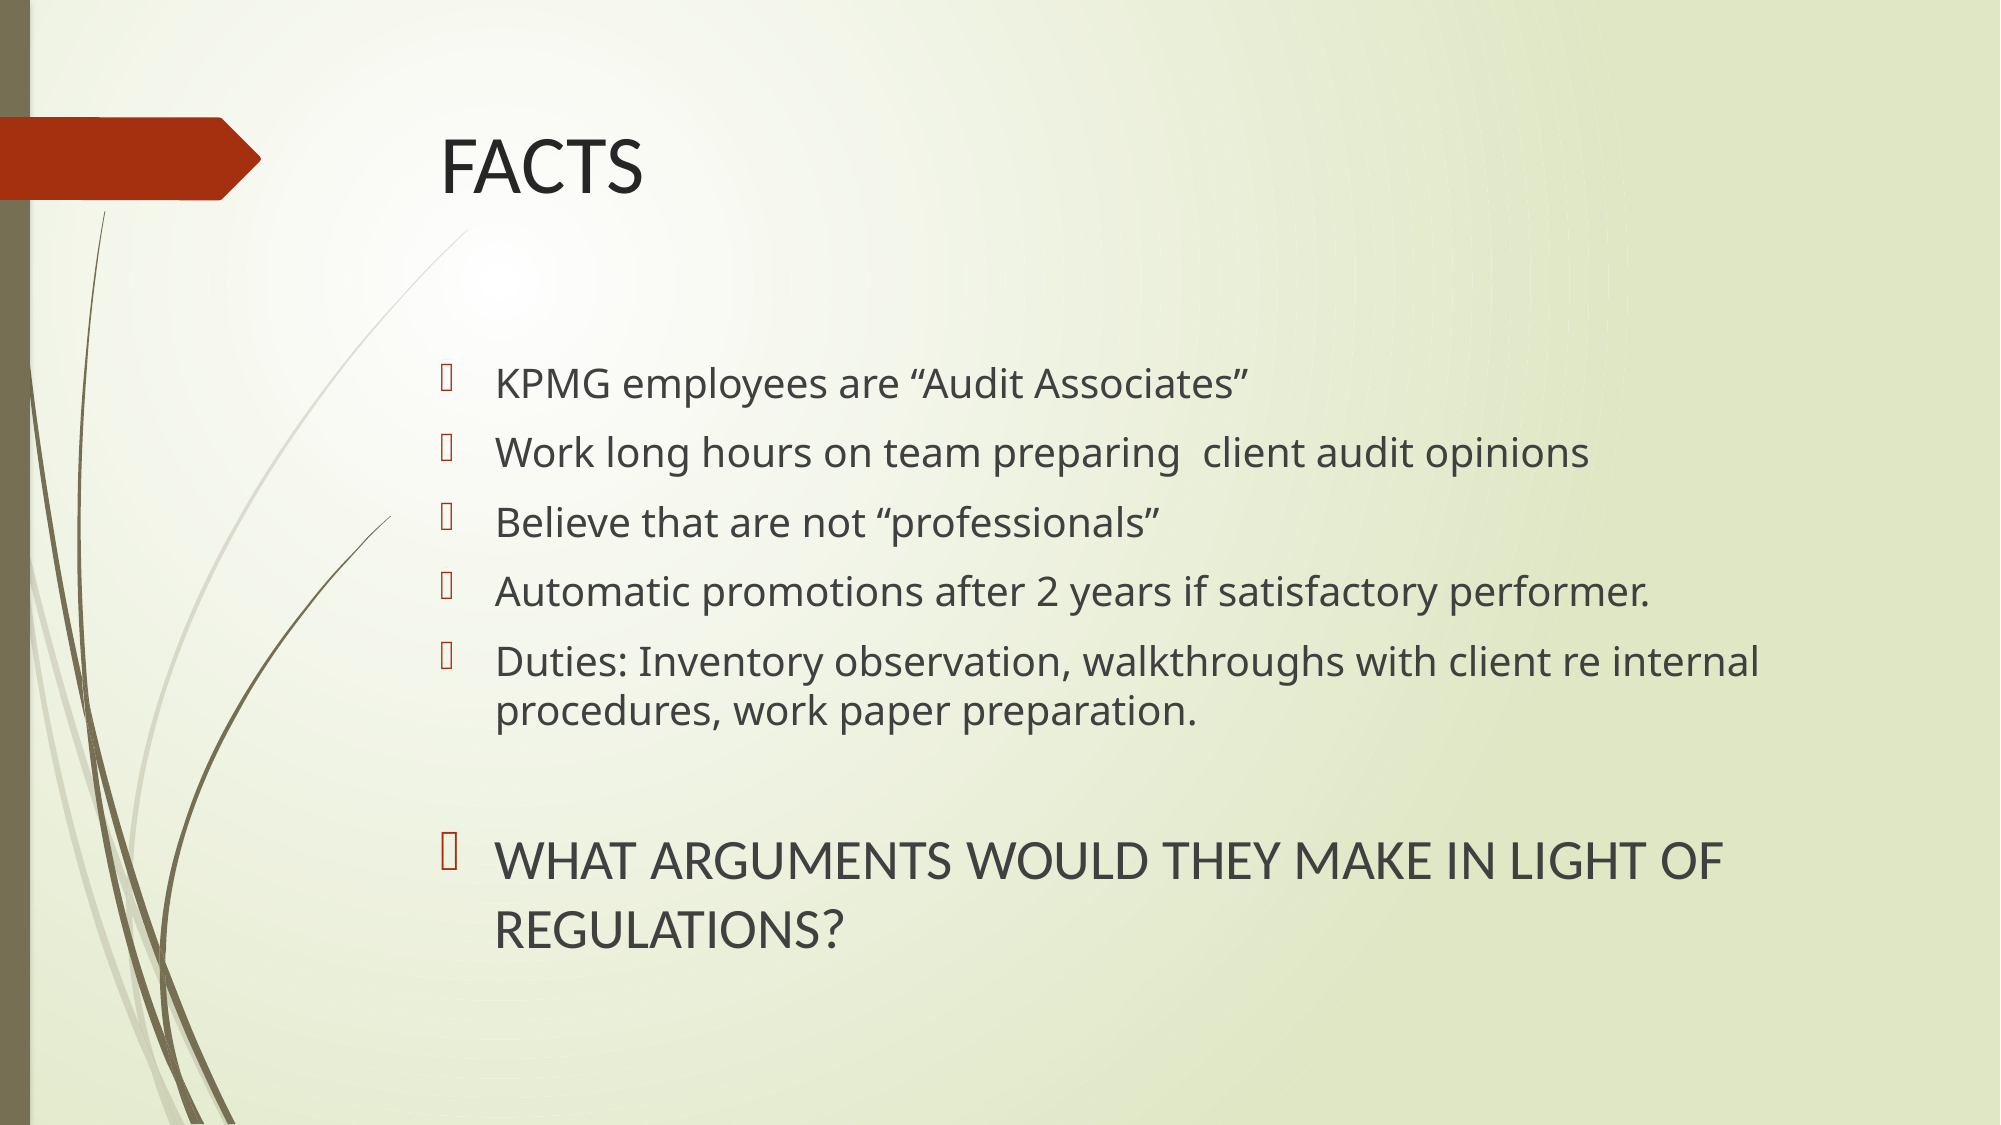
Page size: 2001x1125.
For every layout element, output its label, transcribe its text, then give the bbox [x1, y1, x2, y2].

list KPMG employees are “Audit Associates” Work long hours on team preparing client audit opinions Believe that are not “professionals” Automatic promotions after 2 years if satisfactory performer. Duties: Inventory observation, walkthroughs with client re internal procedures, work paper preparation. WHAT ARGUMENTS WOULD THEY MAKE IN LIGHT OF REGULATIONS? [424, 350, 1888, 970]
title FACTS [425, 102, 1888, 313]
